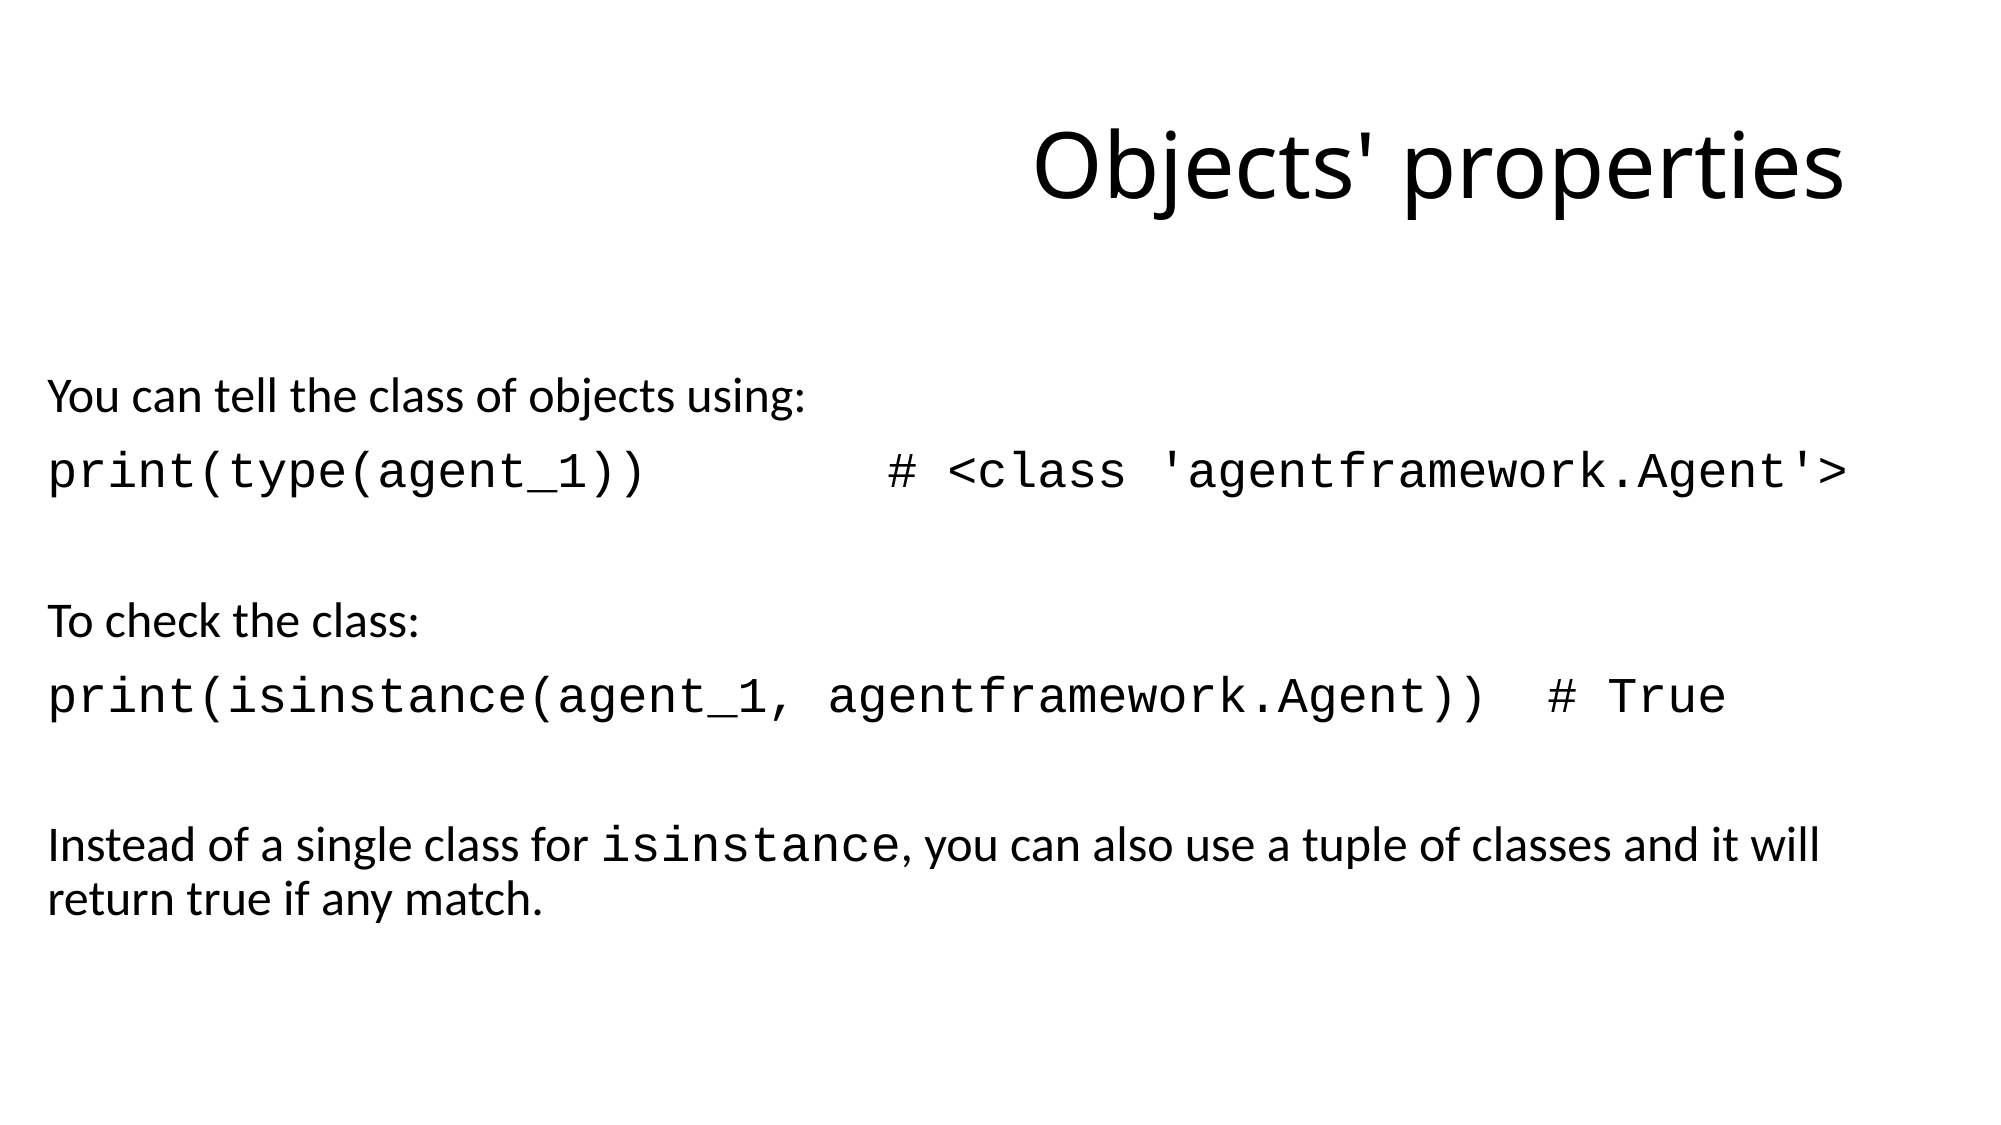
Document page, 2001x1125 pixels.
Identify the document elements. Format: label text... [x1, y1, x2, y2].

title Objects' properties [137, 59, 1863, 278]
list You can tell the class of objects using: print(type(agent_1)) # <class 'agentframework.Agent'> To check the class: print(isinstance(agent_1, agentframework.Agent)) # True Instead of a single class for isinstance, you can also use a tuple of classes and it will return true if any match. [32, 362, 1957, 1014]
